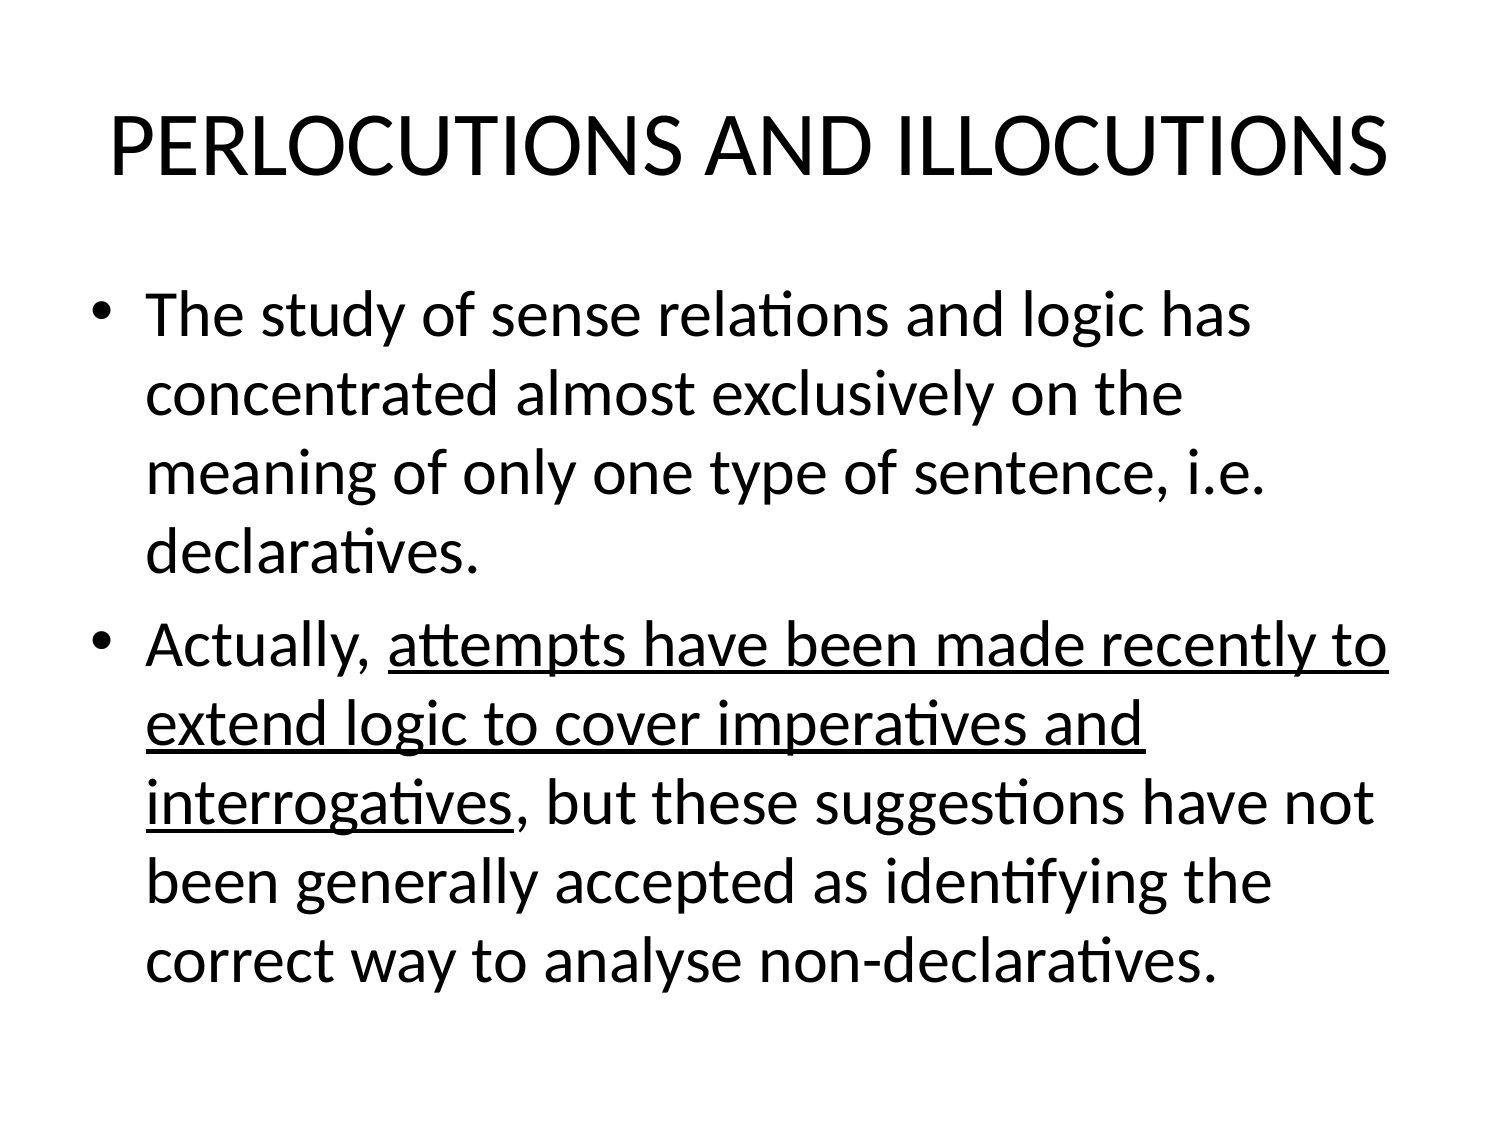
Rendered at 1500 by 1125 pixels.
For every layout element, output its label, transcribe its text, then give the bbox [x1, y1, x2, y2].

list The study of sense relations and logic has concentrated almost exclusively on the meaning of only one type of sentence, i.e. declaratives. Actually, attempts have been made recently to extend logic to cover imperatives and interrogatives, but these suggestions have not been generally accepted as identifying the correct way to analyse non-declaratives. [75, 262, 1425, 1005]
title PERLOCUTIONS AND ILLOCUTIONS [75, 45, 1425, 233]
